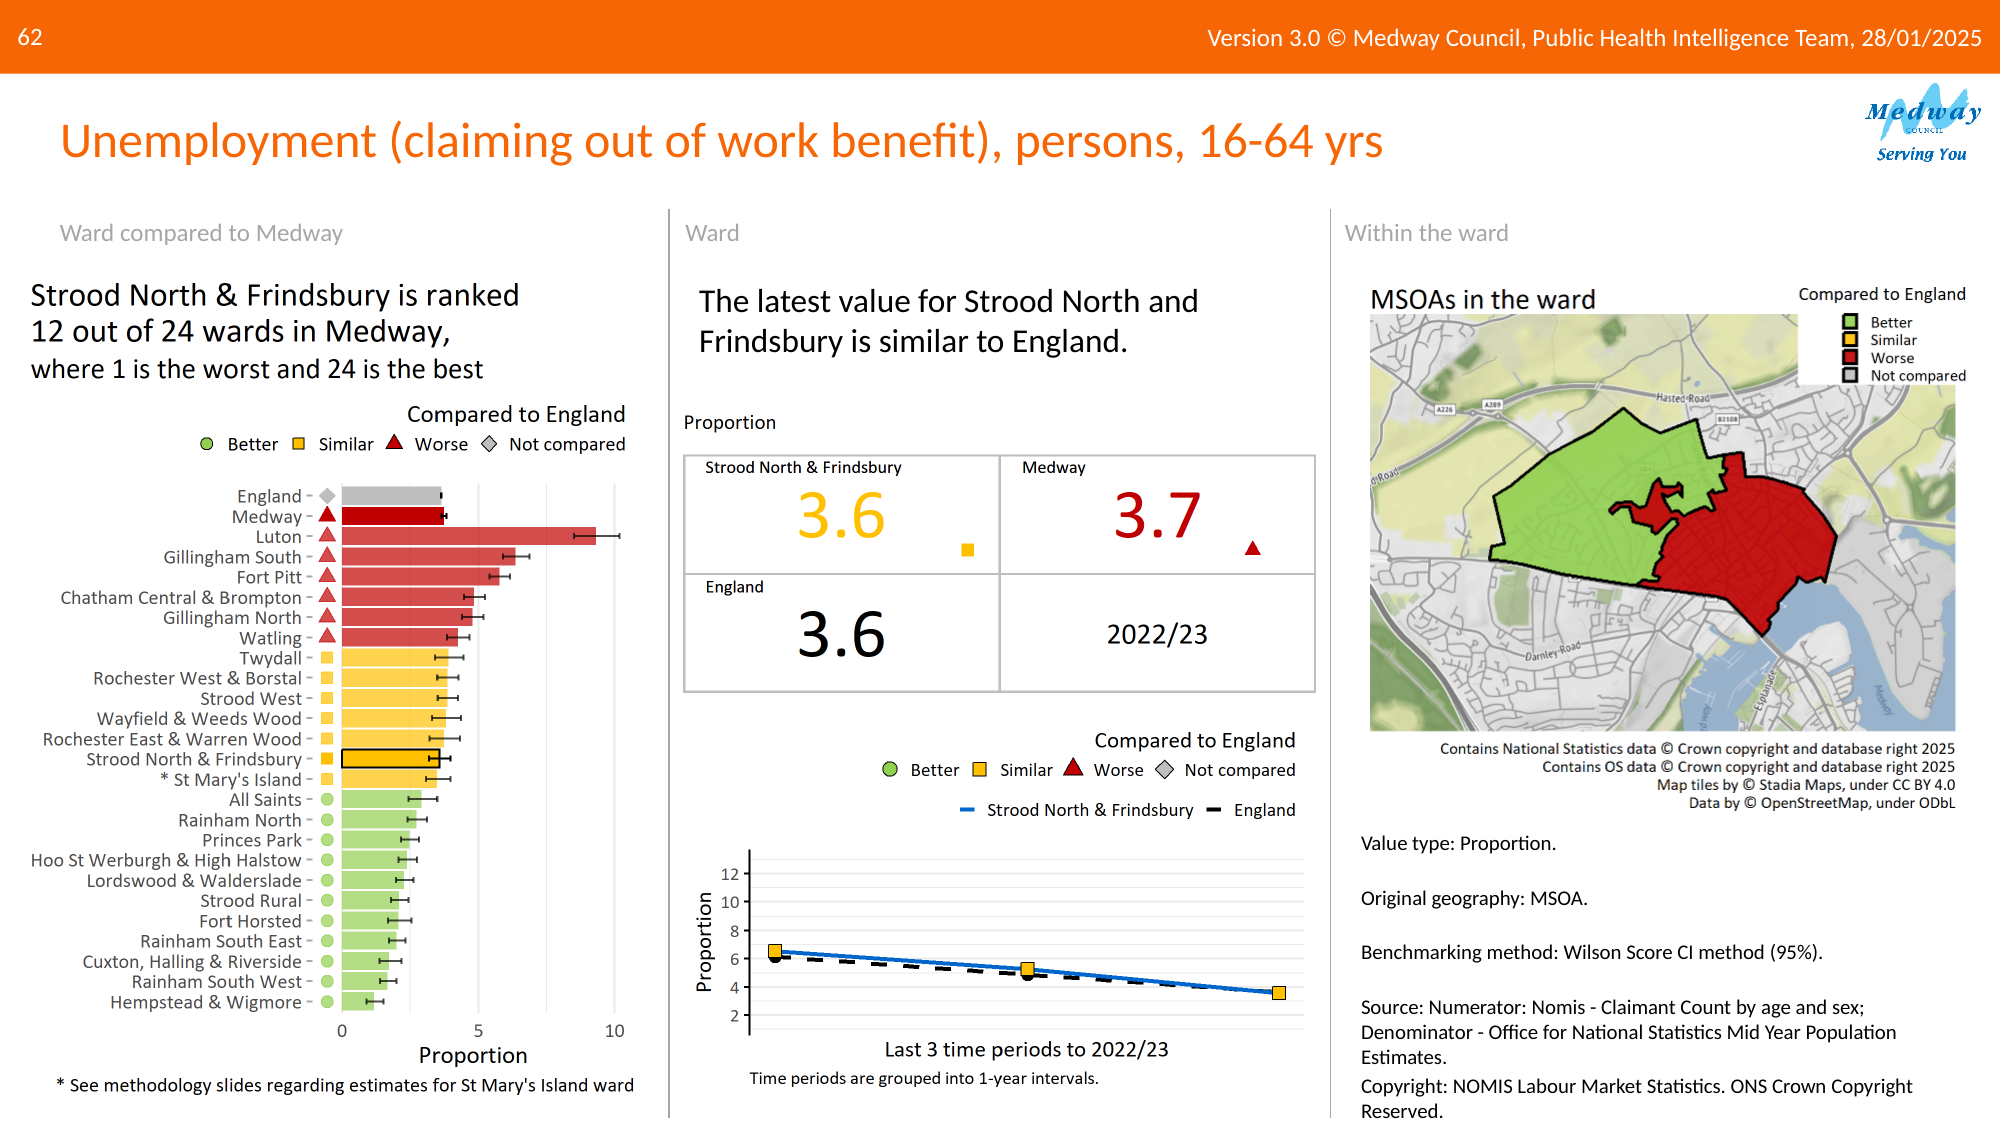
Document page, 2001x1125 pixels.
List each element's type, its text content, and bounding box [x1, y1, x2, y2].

list Version 3.0 © Medway Council, Public Health Intelligence Team, 28/01/2025 [881, 2, 2000, 72]
slide_number 62 [2, 5, 239, 66]
picture [1866, 83, 1981, 162]
list The latest value for Strood North and Frindsbury is similar to England. [684, 272, 1316, 386]
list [683, 710, 1316, 1107]
list Value type: Proportion. Original geography: MSOA. Benchmarking method: Wilson Score CI method (95%). Source: Numerator: Nomis - Claimant Count by age and sex; Denominator - Office for National Statistics Mid Year Population Estimates. Copyright: NOMIS Labour Market Statistics. ONS Crown Copyright Reserved. [1346, 822, 1981, 1106]
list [683, 403, 1316, 693]
title Unemployment (claiming out of work benefit), persons, 16-64 yrs [45, 83, 1866, 191]
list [1345, 278, 1981, 811]
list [19, 271, 646, 1107]
